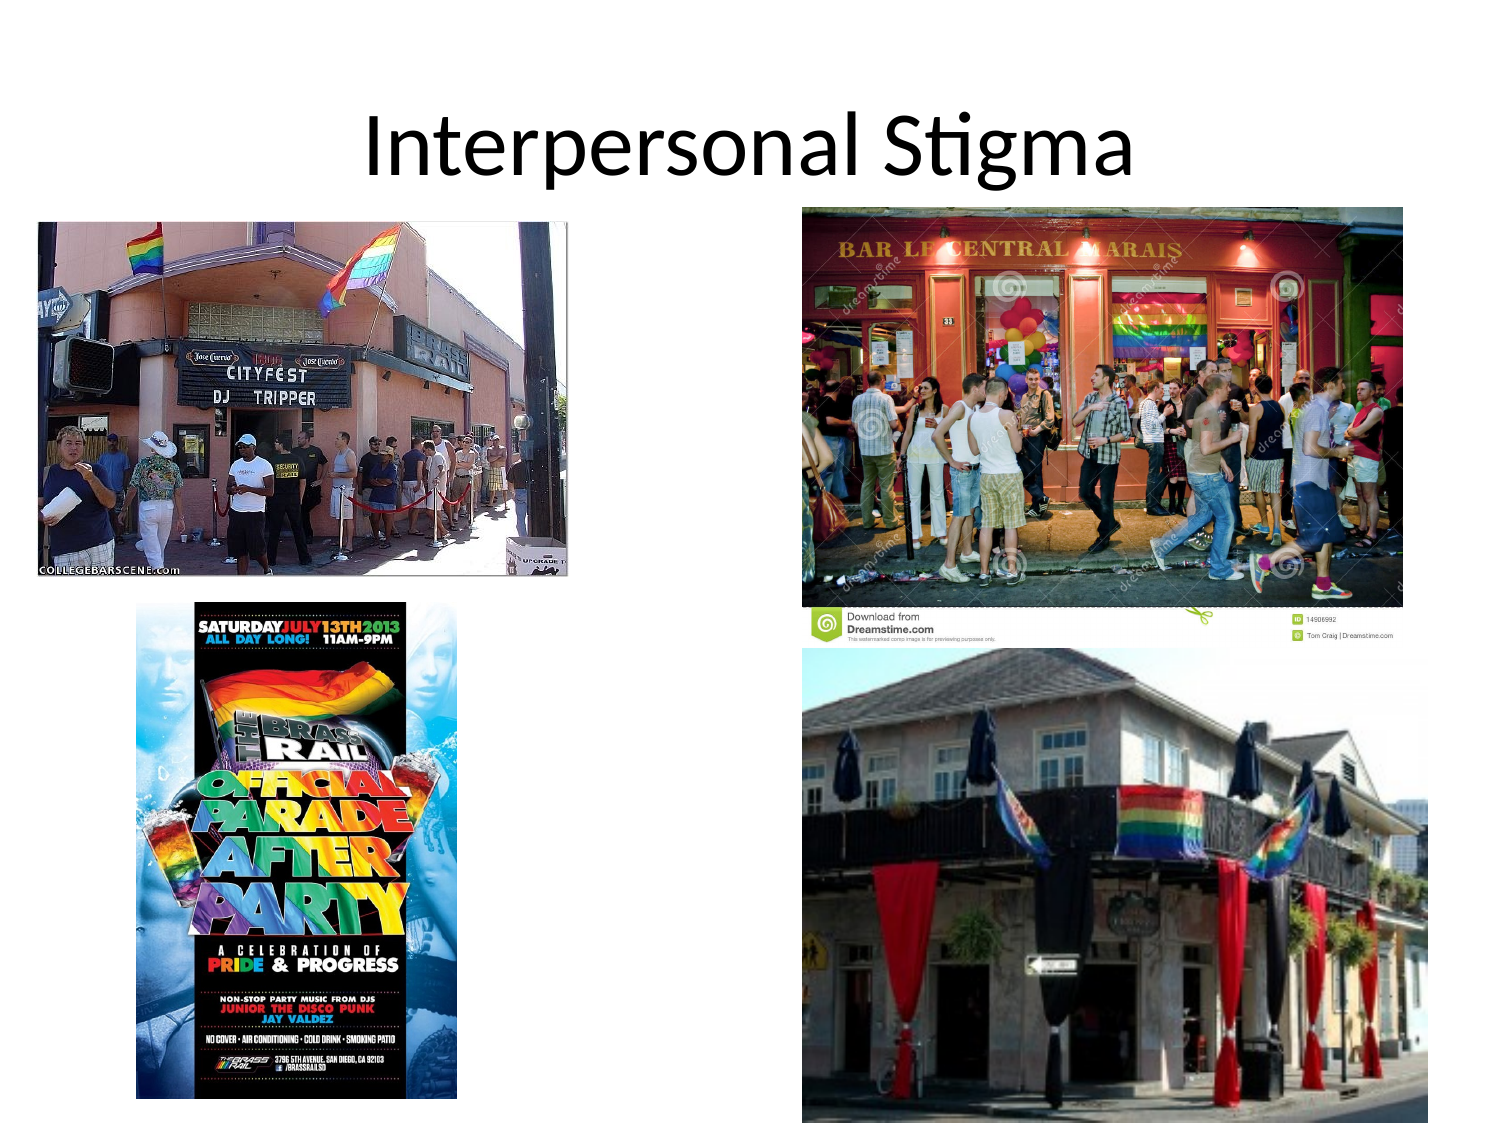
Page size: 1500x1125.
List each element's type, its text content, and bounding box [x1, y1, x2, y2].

picture [802, 206, 1428, 1124]
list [35, 100, 569, 698]
title Interpersonal Stigma [75, 45, 1425, 233]
picture [135, 602, 458, 1099]
